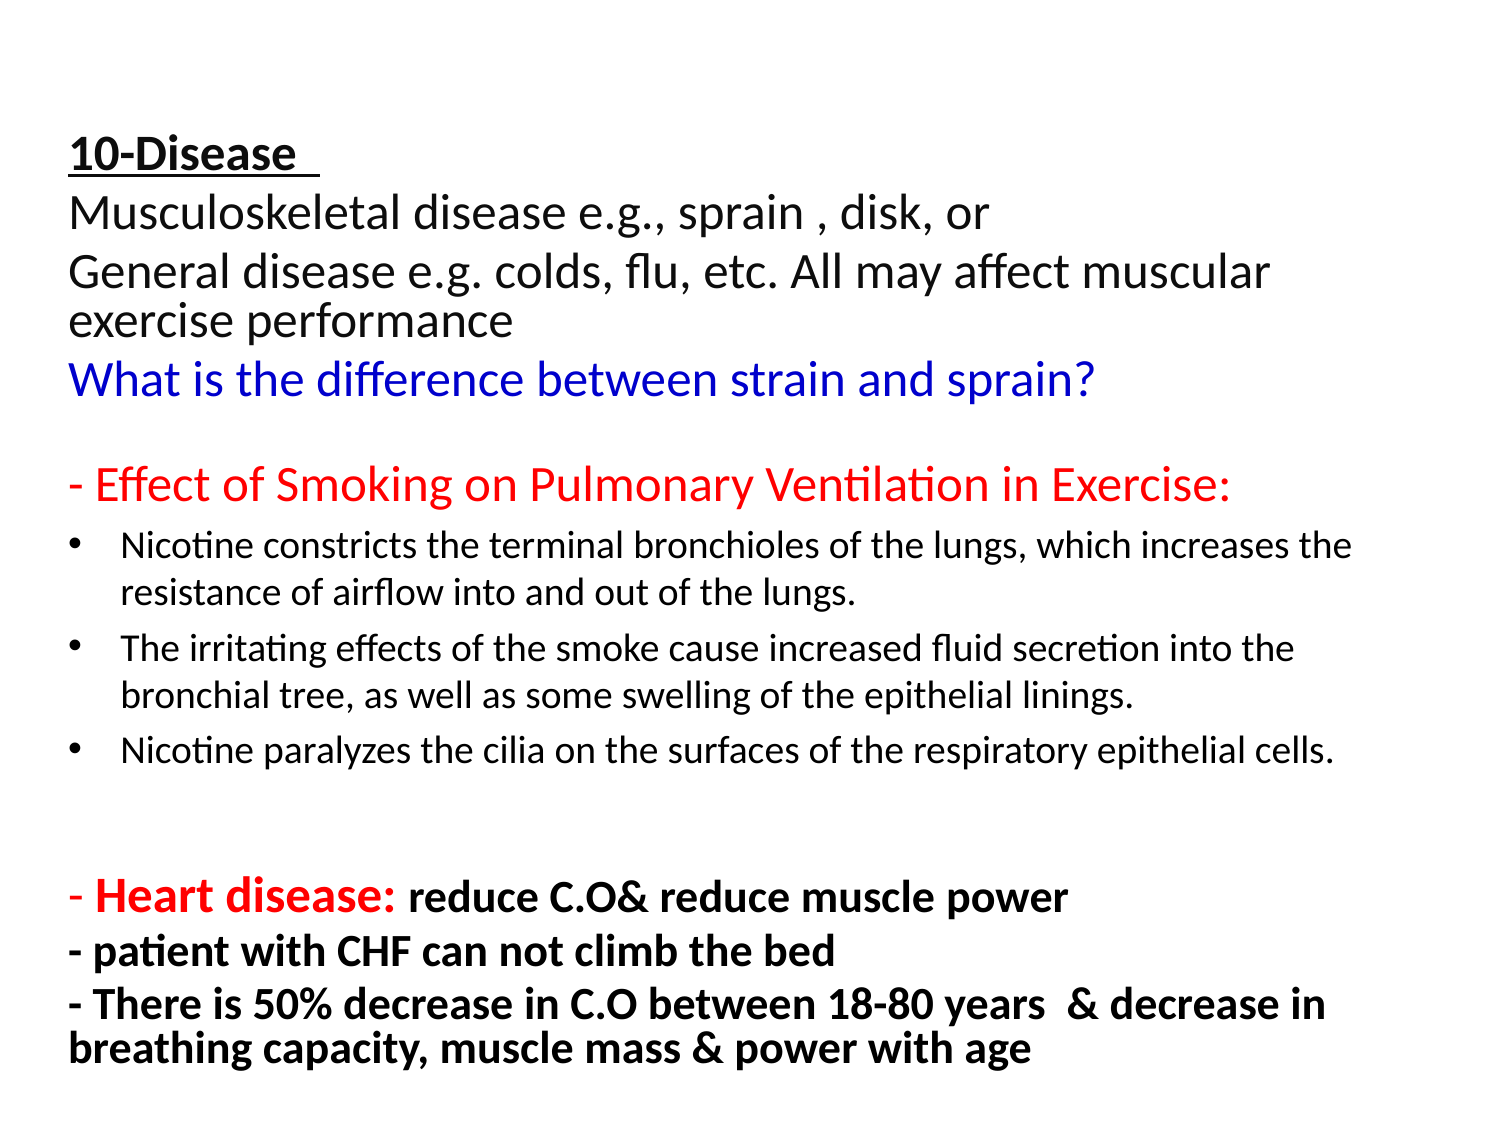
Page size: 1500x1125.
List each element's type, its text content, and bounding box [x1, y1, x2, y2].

list 10-Disease Musculoskeletal disease e.g., sprain , disk, or General disease e.g. colds, flu, etc. All may affect muscular exercise performance What is the difference between strain and sprain? - Effect of Smoking on Pulmonary Ventilation in Exercise: Nicotine constricts the terminal bronchioles of the lungs, which increases the resistance of airflow into and out of the lungs. The irritating effects of the smoke cause increased fluid secretion into the bronchial tree, as well as some swelling of the epithelial linings. Nicotine paralyzes the cilia on the surfaces of the respiratory epithelial cells. - Heart disease: reduce C.O& reduce muscle power - patient with CHF can not climb the bed - There is 50% decrease in C.O between 18-80 years & decrease in breathing capacity, muscle mass & power with age [53, 66, 1447, 1083]
